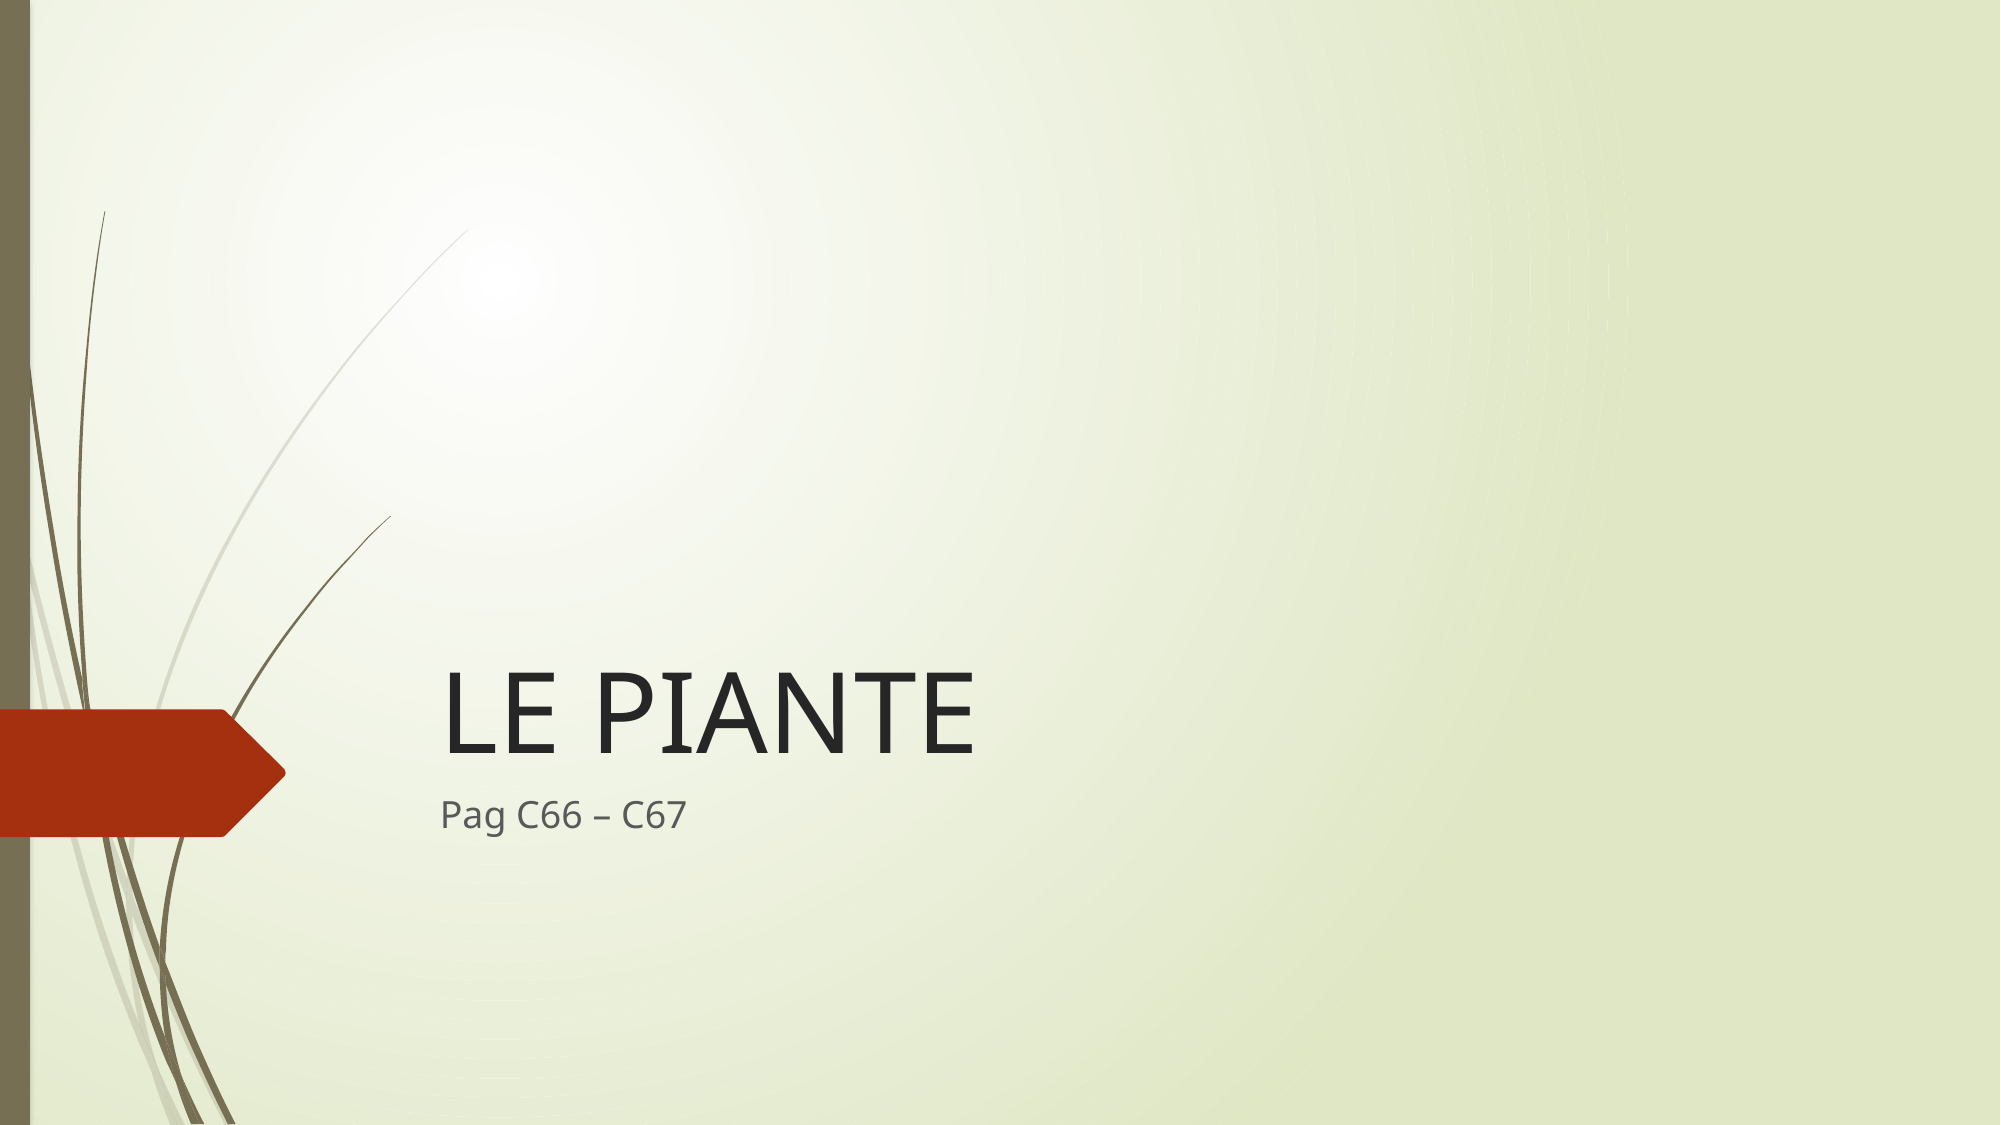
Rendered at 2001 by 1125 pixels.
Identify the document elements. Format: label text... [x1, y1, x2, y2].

subtitle Pag C66 – C67 [424, 783, 1888, 969]
title LE PIANTE [424, 412, 1888, 783]
